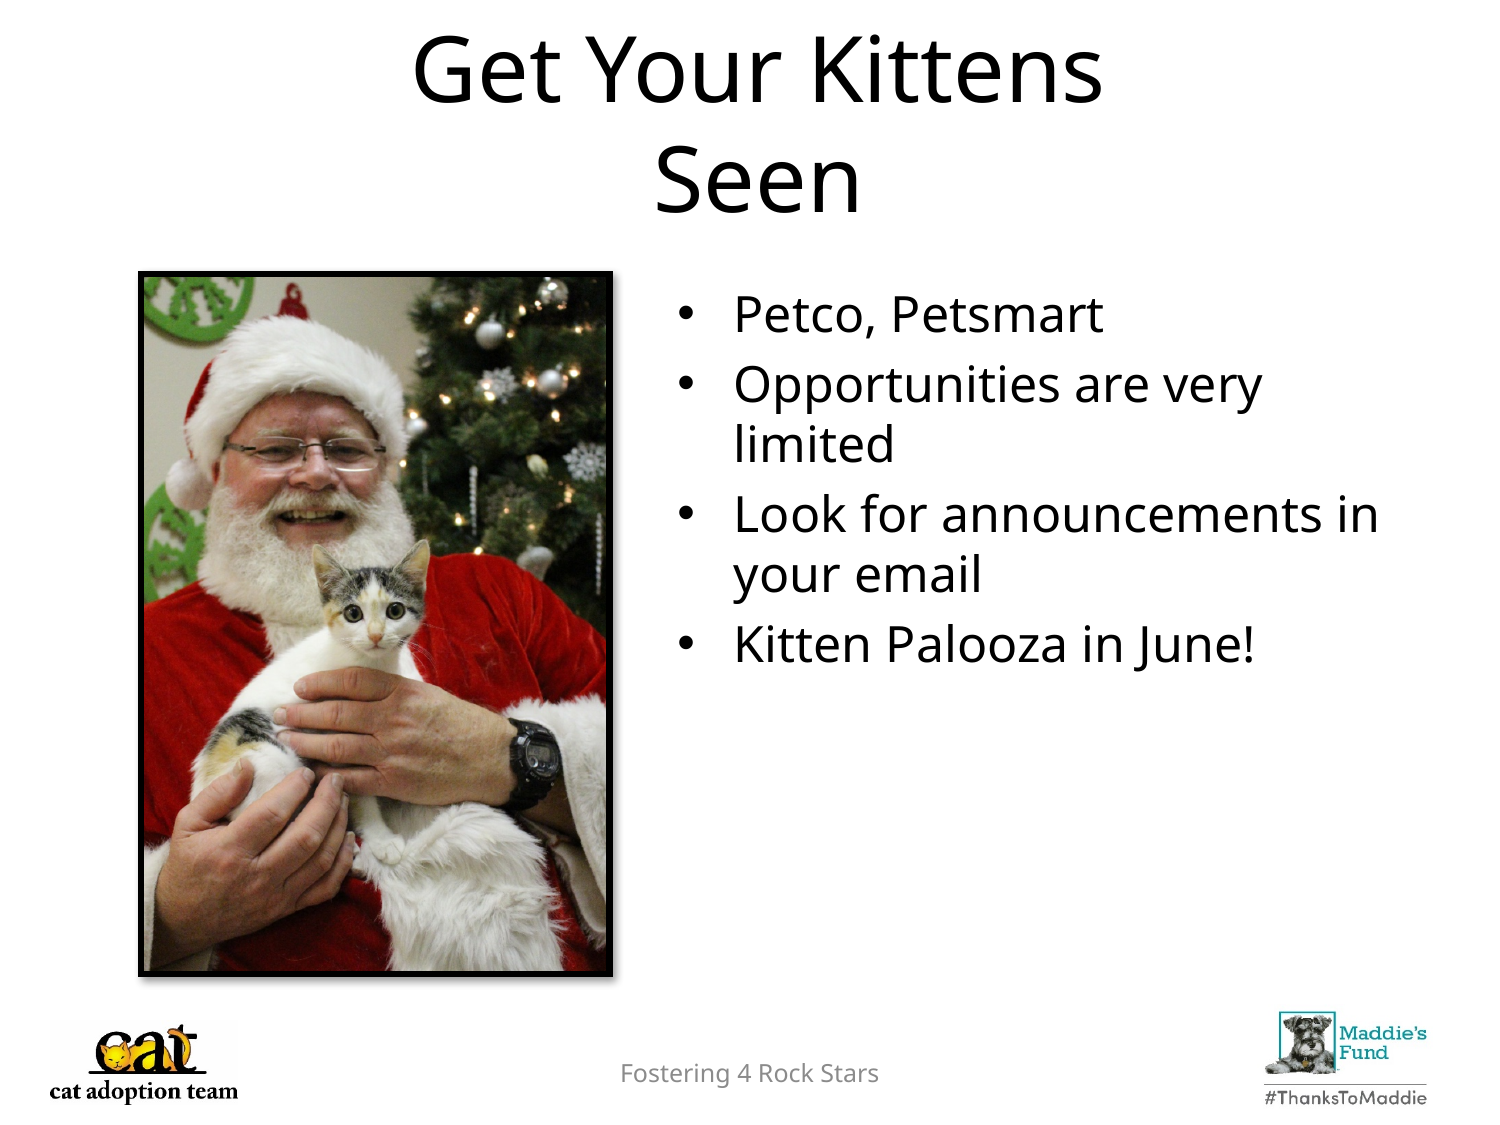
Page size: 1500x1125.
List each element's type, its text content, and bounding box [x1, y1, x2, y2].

list Petco, Petsmart Opportunities are very limited Look for announcements in your email Kitten Palooza in June! [662, 275, 1425, 973]
picture [27, 277, 723, 970]
picture [49, 1019, 238, 1105]
footer Fostering 4 Rock Stars [512, 1042, 988, 1103]
title Get Your Kittens Seen [324, 26, 1193, 215]
picture [1257, 1004, 1433, 1112]
